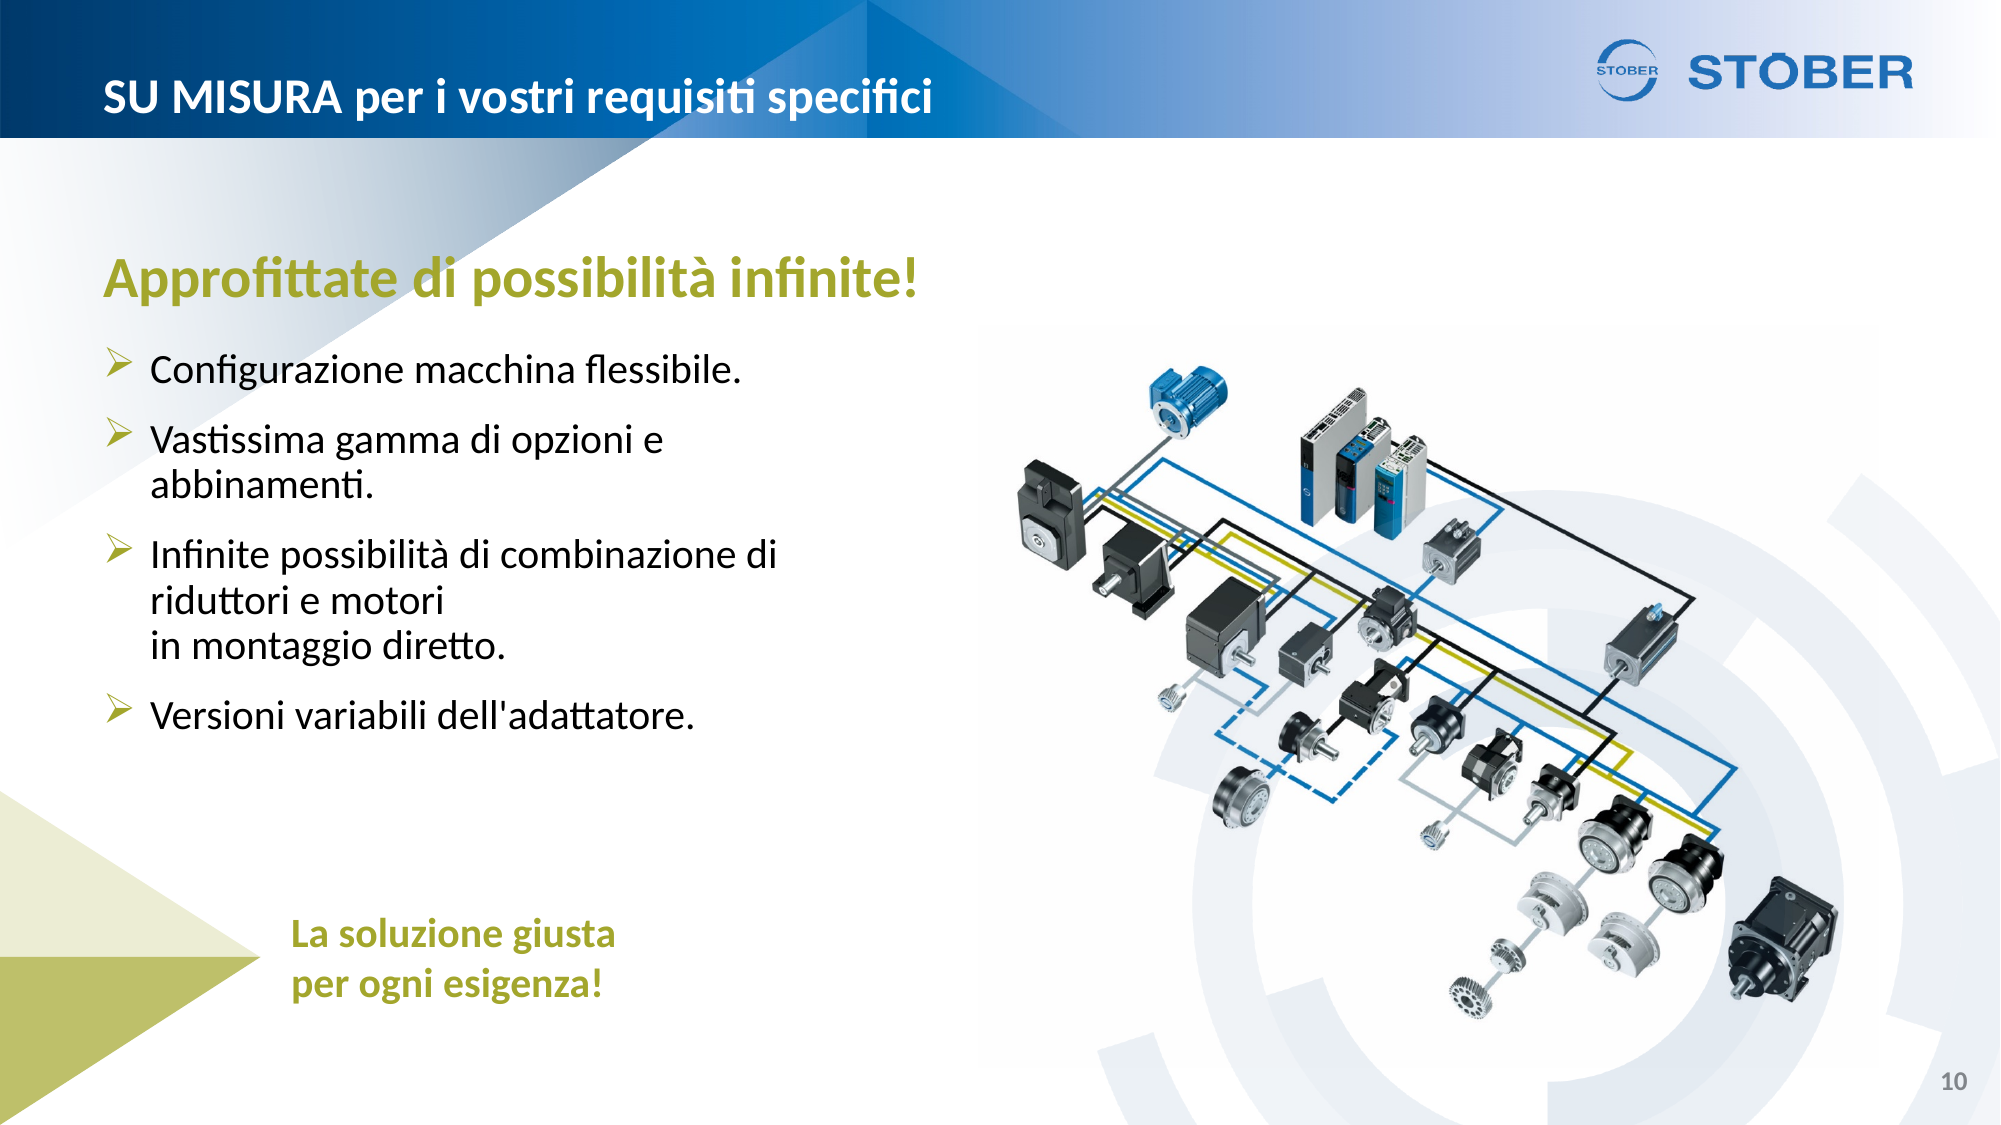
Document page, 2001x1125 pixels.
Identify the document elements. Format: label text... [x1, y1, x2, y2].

picture [0, 0, 2000, 138]
text_box La soluzione giusta per ogni esigenza! [276, 898, 681, 1014]
picture [978, 286, 2000, 1125]
text_box Approfittate di possibilità infinite! Configurazione macchina flessibile. Vastissima gamma di opzioni e abbinamenti. Infinite possibilità di combinazione di riduttori e motori in montaggio diretto. Versioni variabili dell'adattatore. [88, 240, 1920, 762]
title SU MISURA per i vostri requisiti specifici [88, 59, 1399, 135]
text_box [0, 791, 261, 1125]
